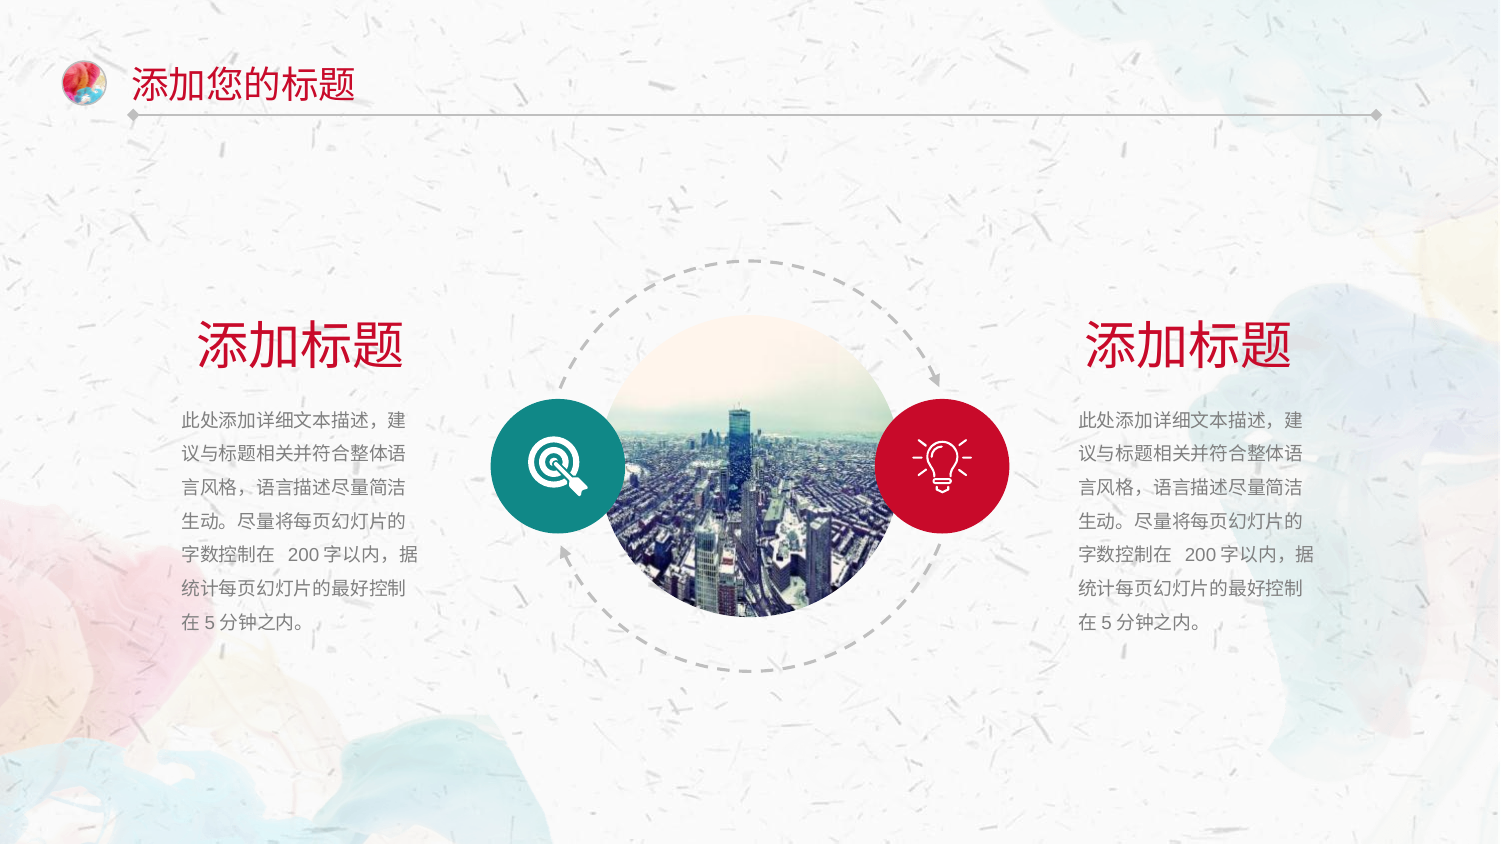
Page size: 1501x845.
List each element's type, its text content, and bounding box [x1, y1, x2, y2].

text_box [490, 260, 1010, 672]
picture [0, 0, 1501, 844]
text_box 此处添加详细文本描述，建议与标题相关并符合整体语言风格，语言描述尽量简洁生动。尽量将每页幻灯片的字数控制在 200字以内，据统计每页幻灯片的最好控制在5分钟之内。 [166, 389, 434, 641]
text_box 此处添加详细文本描述，建议与标题相关并符合整体语言风格，语言描述尽量简洁生动。尽量将每页幻灯片的字数控制在 200字以内，据统计每页幻灯片的最好控制在5分钟之内。 [1063, 389, 1331, 641]
text_box 添加标题 [147, 304, 453, 383]
text_box 添加您的标题 [131, 61, 430, 124]
text_box 添加标题 [1016, 304, 1361, 383]
